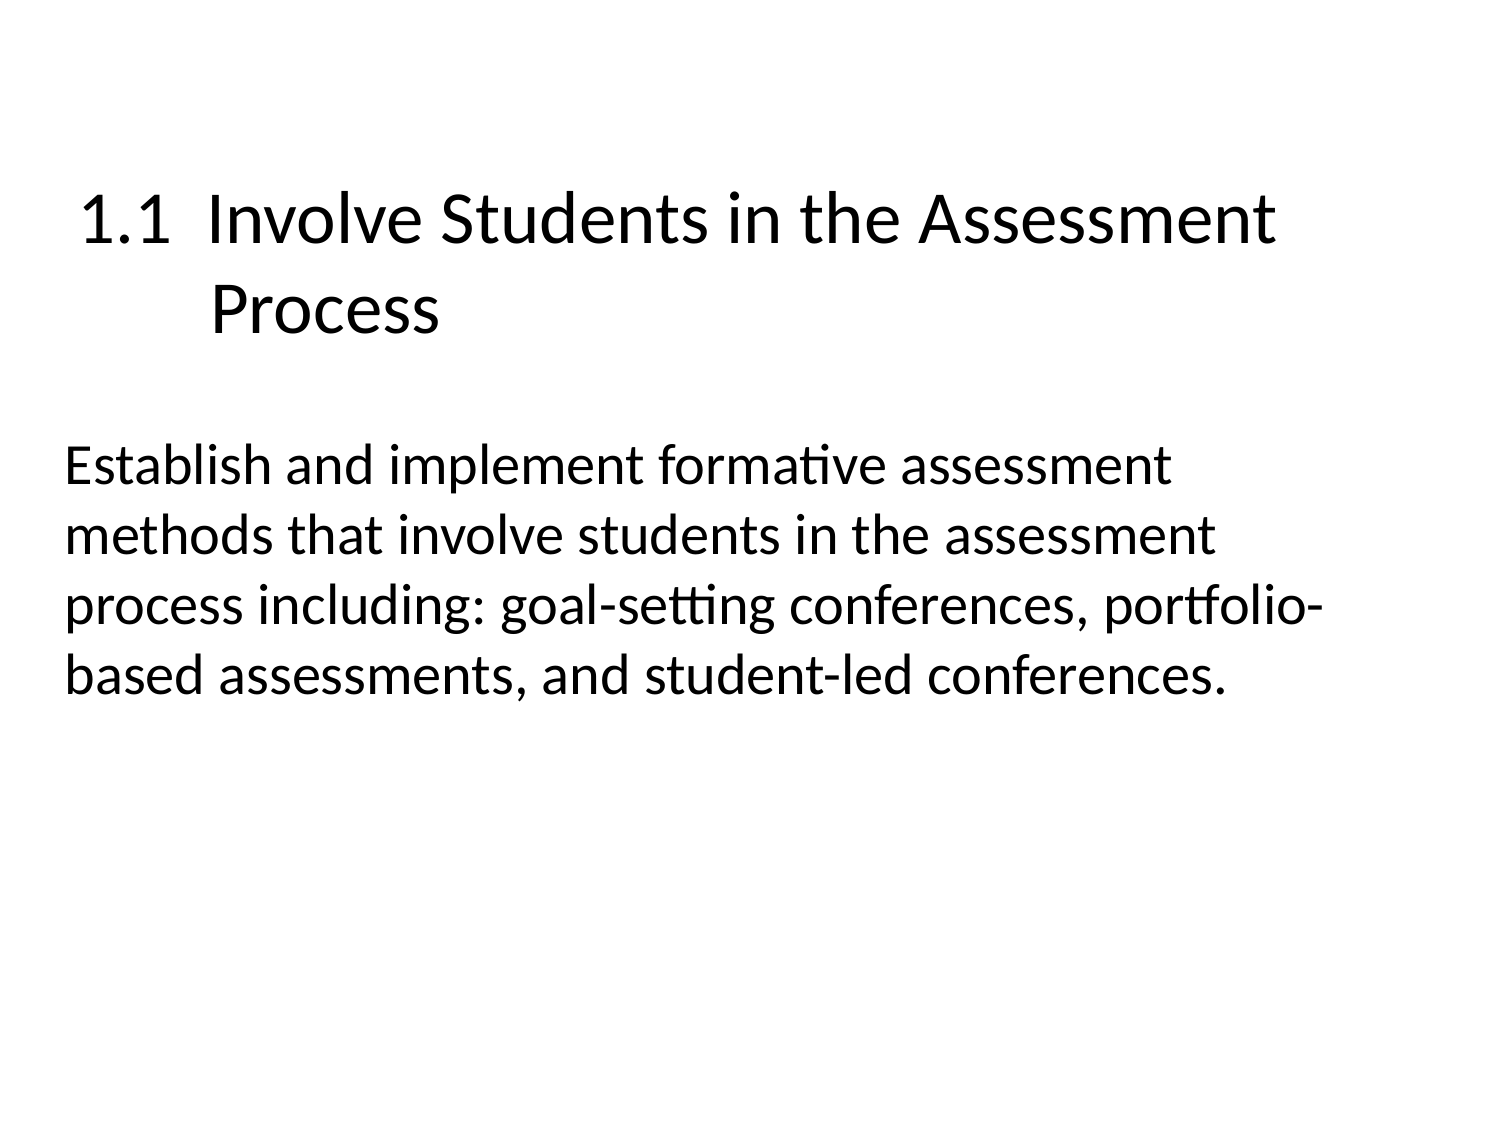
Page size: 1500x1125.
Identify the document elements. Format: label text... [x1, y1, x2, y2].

text_box Establish and implement formative assessment methods that involve students in the assessment process including: goal-setting conferences, portfolio-based assessments, and student-led conferences. [49, 418, 1361, 714]
title 1.1 Involve Students in the Assessment Process [62, 138, 1438, 380]
